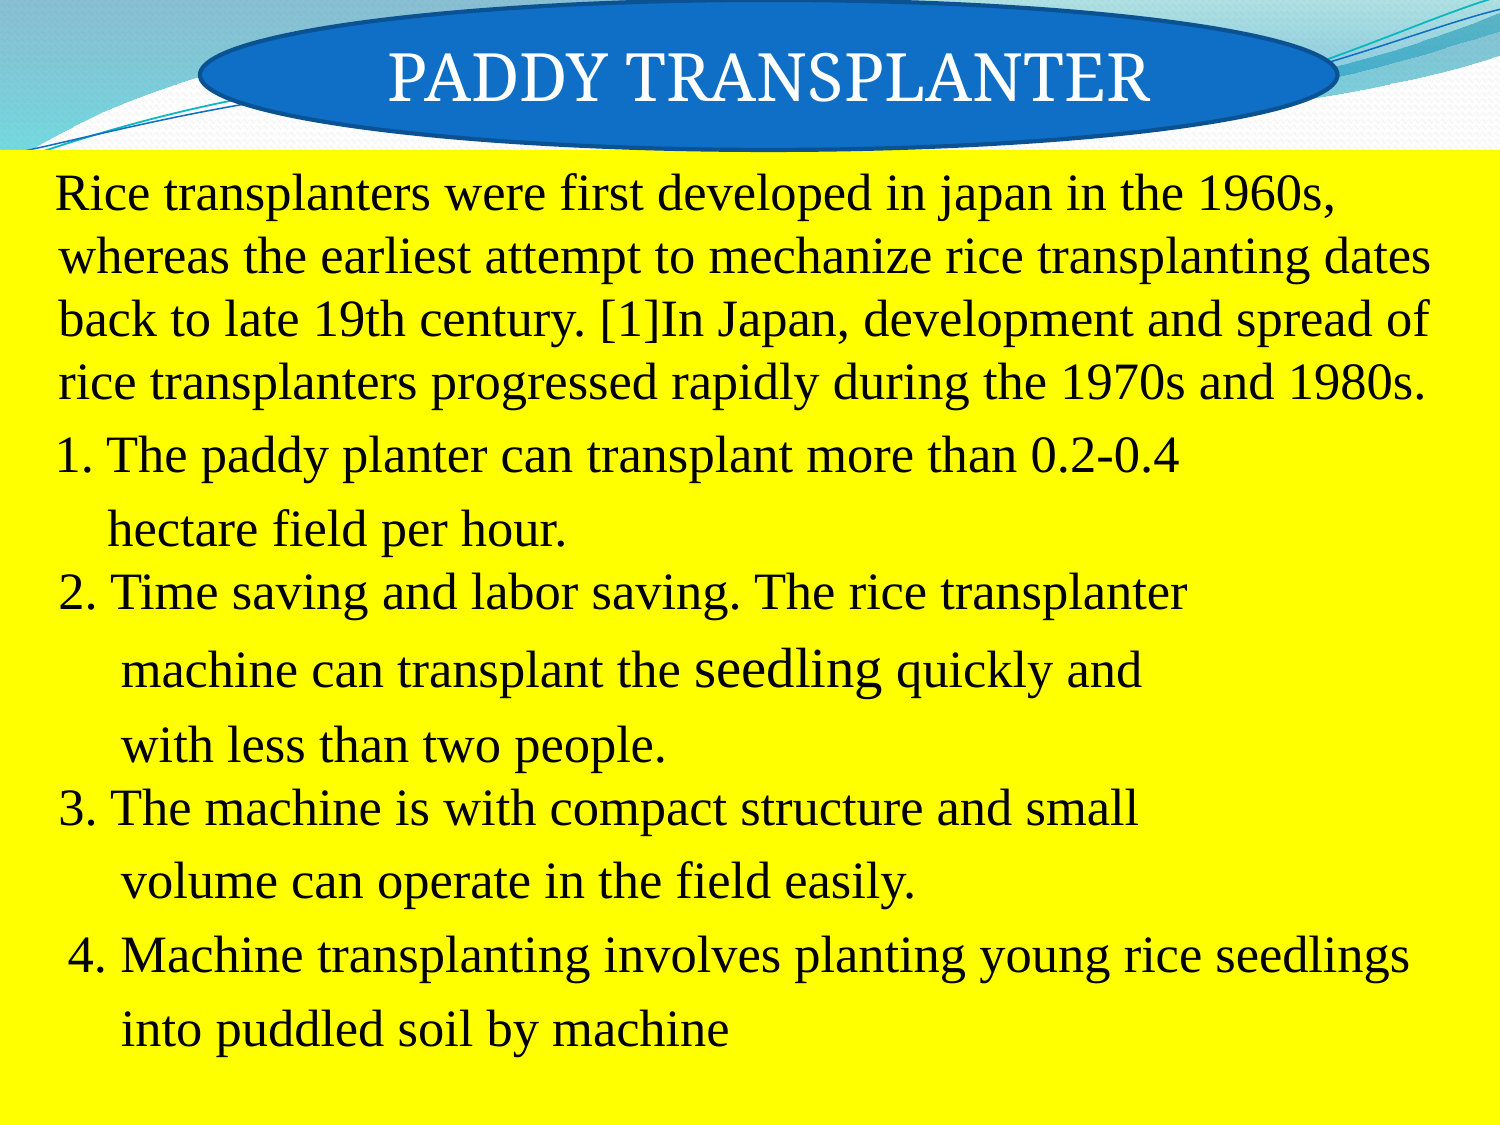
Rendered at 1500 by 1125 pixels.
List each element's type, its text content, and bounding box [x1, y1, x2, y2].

text_box PADDY TRANSPLANTER [197, 0, 1340, 153]
list Rice transplanters were first developed in japan in the 1960s, whereas the earliest attempt to mechanize rice transplanting dates back to late 19th century. [1]In Japan, development and spread of rice transplanters progressed rapidly during the 1970s and 1980s. 1. The paddy planter can transplant more than 0.2-0.4 hectare field per hour. 2. Time saving and labor saving. The rice transplanter machine can transplant the seedling quickly and with less than two people. 3. The machine is with compact structure and small volume can operate in the field easily. 4. Machine transplanting involves planting young rice seedlings into puddled soil by machine [0, 149, 1500, 1125]
